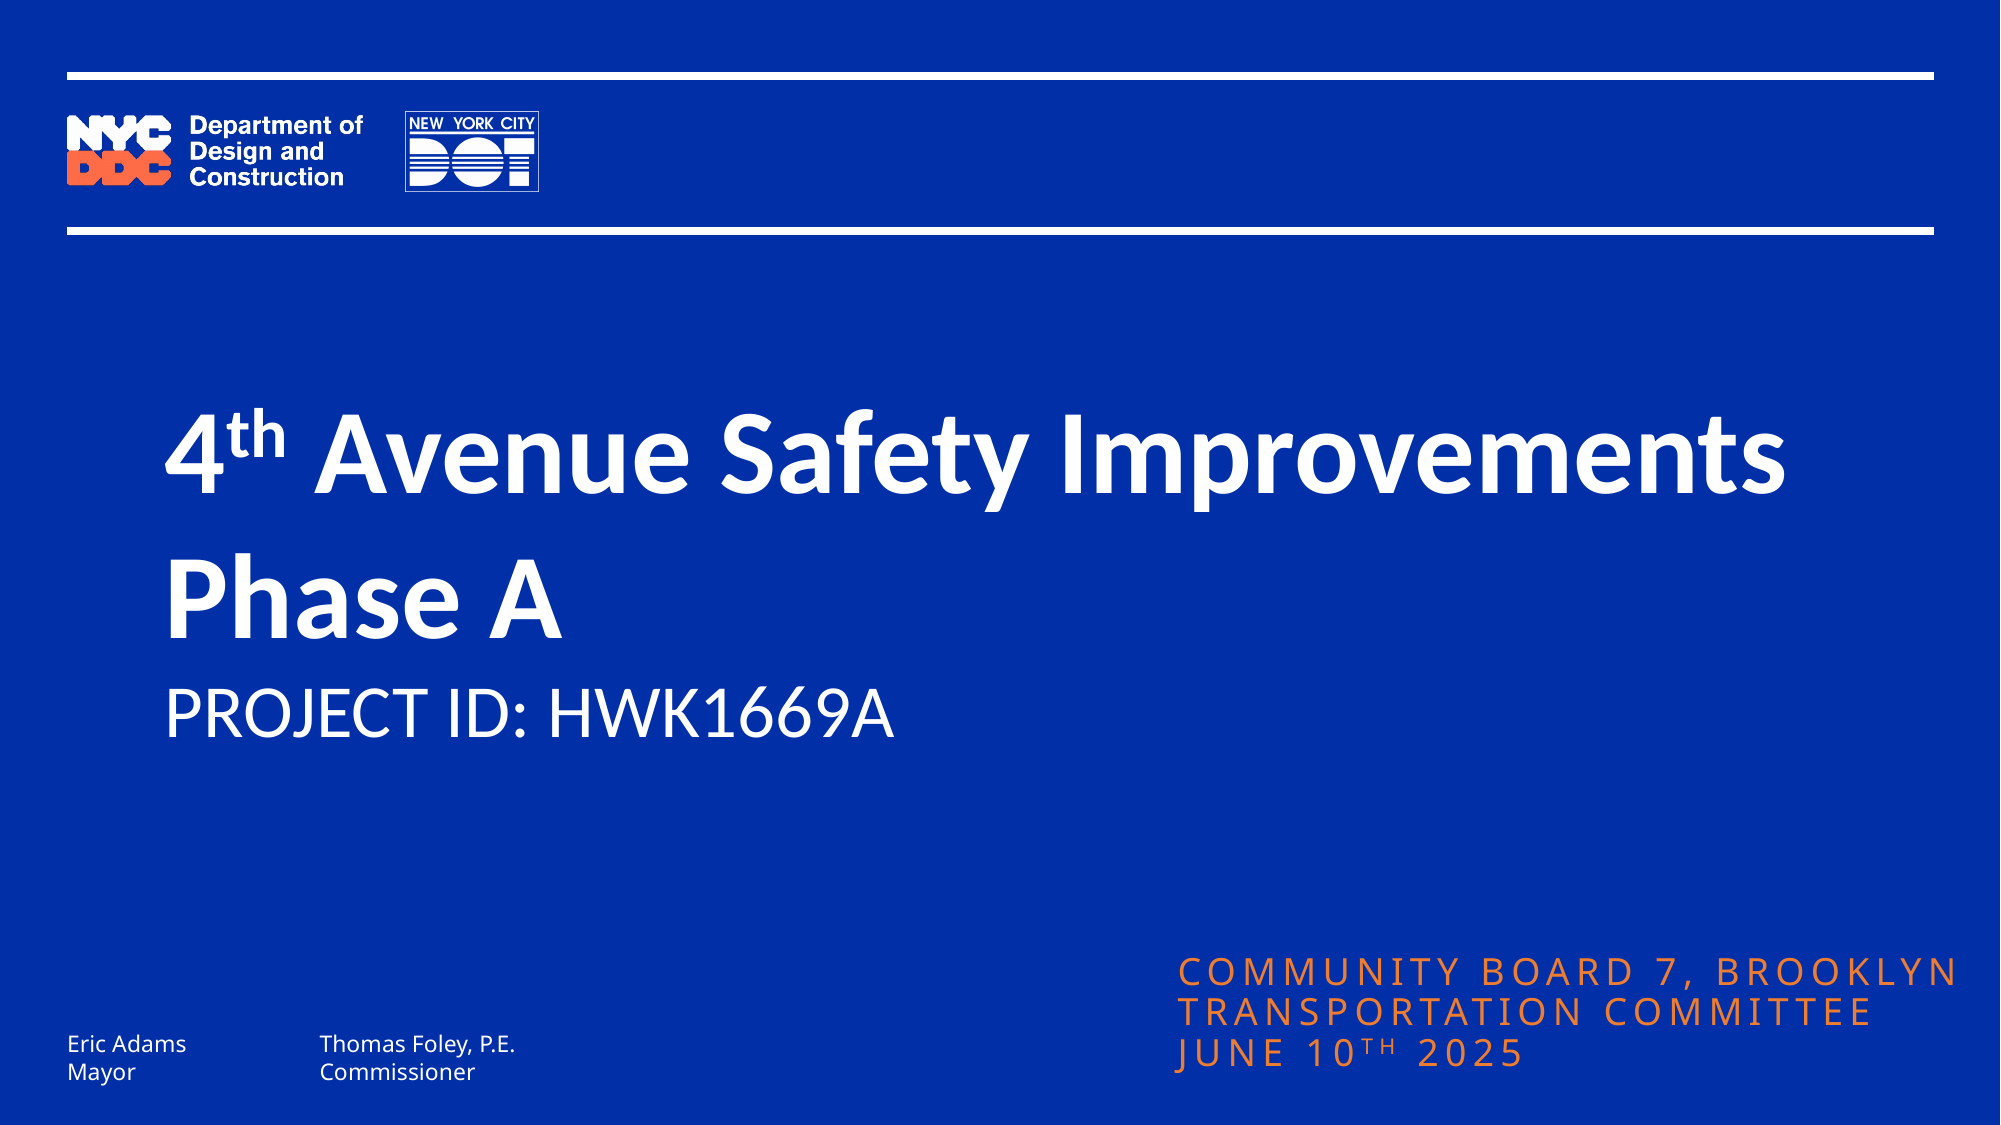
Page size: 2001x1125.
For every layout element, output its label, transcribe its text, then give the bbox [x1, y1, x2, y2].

text_box 4th Avenue Safety Improvements Phase A PROJECT ID: HWK1669A [0, 0, 2000, 1125]
text_box Eric Adams Mayor [67, 1029, 253, 1085]
picture [67, 115, 363, 186]
picture [405, 111, 539, 192]
text_box Community Board 7, Brooklyn Transportation Committee JUNE 10TH 2025 [1162, 945, 2000, 1079]
text_box Thomas Foley, P.E. Commissioner [319, 1029, 556, 1085]
